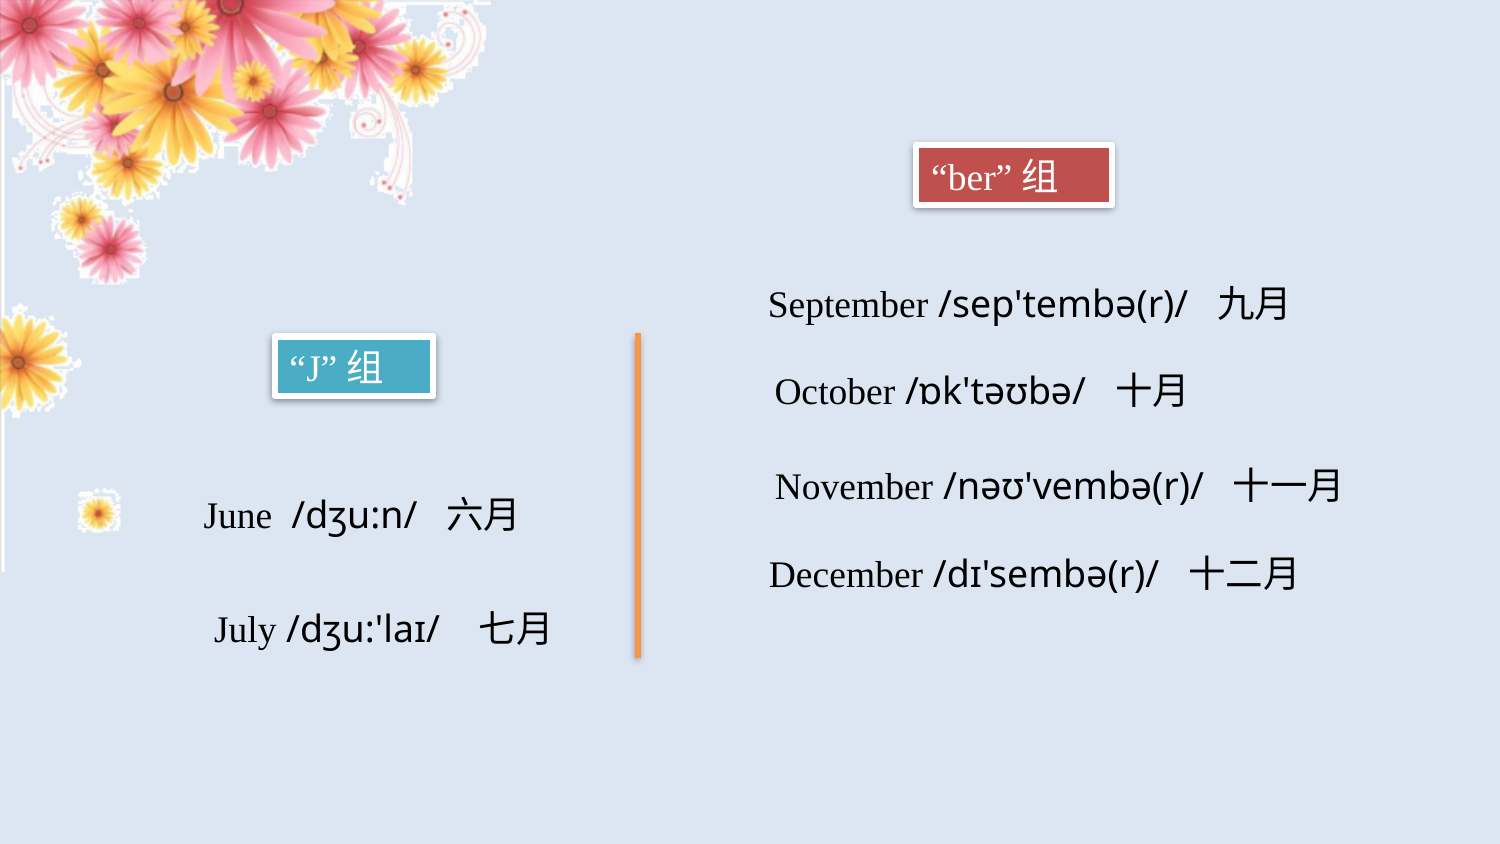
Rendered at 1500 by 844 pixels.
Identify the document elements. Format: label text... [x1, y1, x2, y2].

text_box November /nəʊ'vembə(r)/ 十一月 [760, 454, 1361, 515]
text_box September /sep'tembə(r)/ 九月 [753, 272, 1308, 333]
text_box June /dʒu:n/ 六月 [495, 483, 573, 543]
text_box October /ɒk'təʊbə/ 十月 [759, 359, 1205, 419]
text_box July /dʒu:'laɪ/ 七月 [199, 597, 569, 658]
picture [0, 0, 491, 572]
text_box “ber”组 [913, 142, 1115, 208]
text_box December /dɪ'sembə(r)/ 十二月 [754, 542, 1369, 602]
